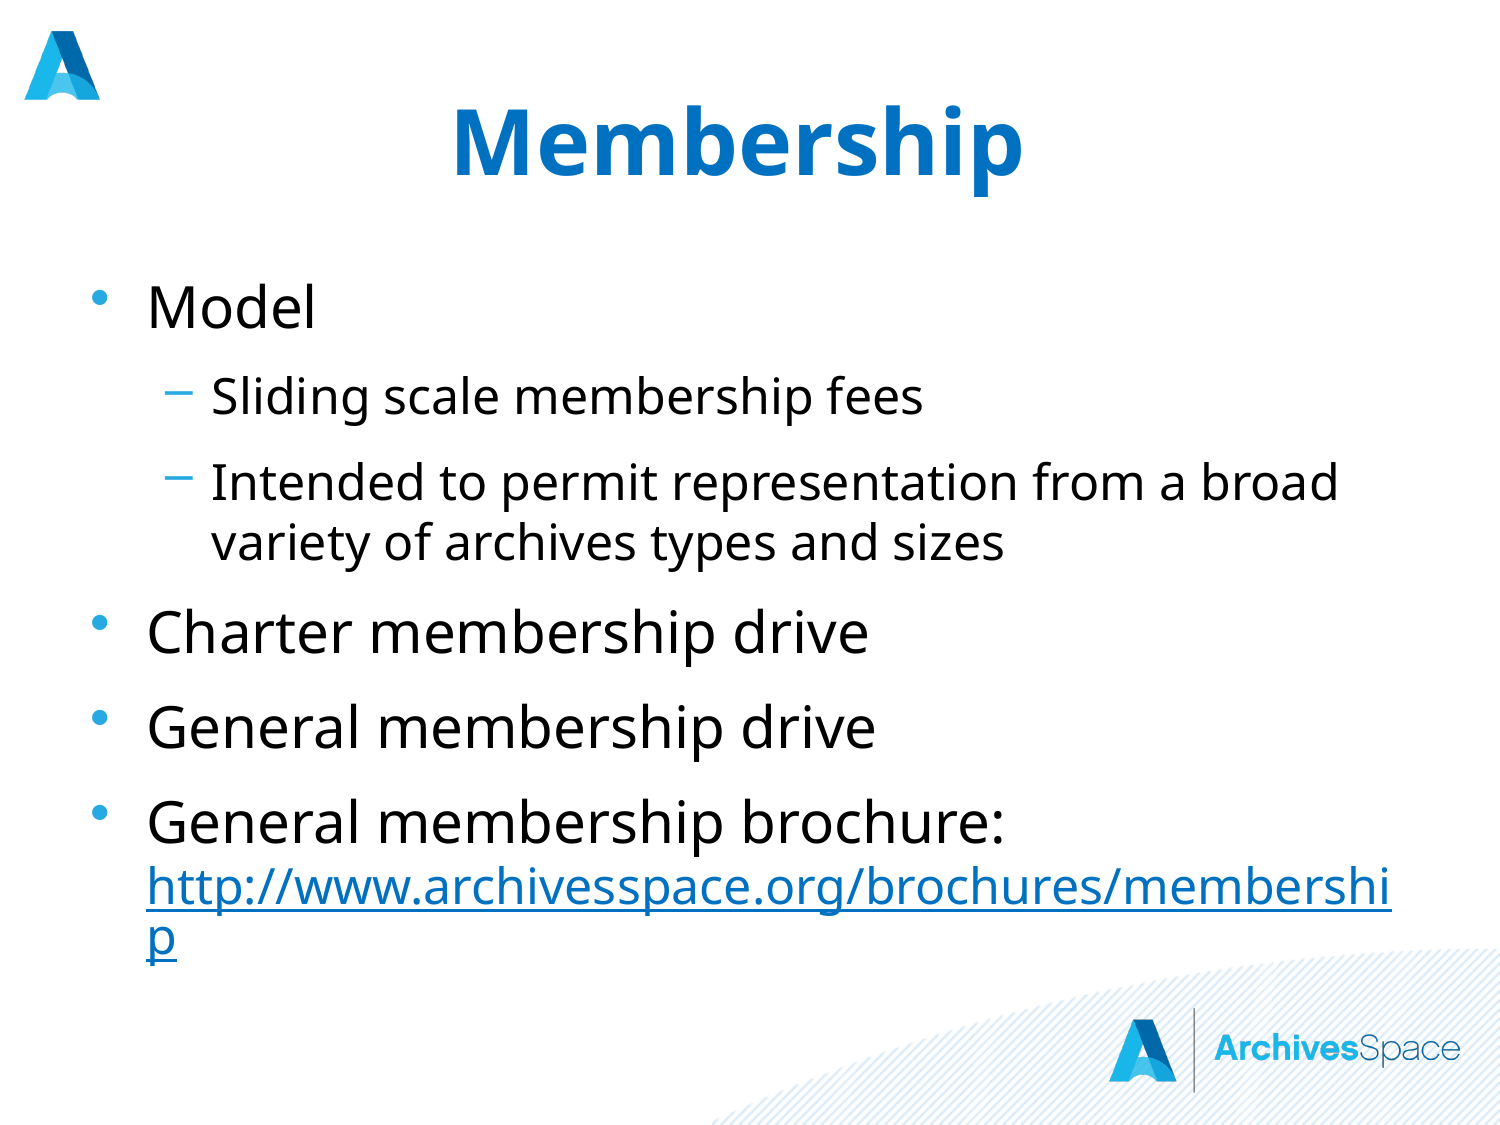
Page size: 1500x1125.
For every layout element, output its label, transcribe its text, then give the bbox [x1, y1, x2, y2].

list Model Sliding scale membership fees Intended to permit representation from a broad variety of archives types and sizes Charter membership drive General membership drive General membership brochure: http://www.archivesspace.org/brochures/membership [74, 262, 1426, 988]
title Membership [75, 45, 1425, 233]
picture [24, 31, 100, 100]
picture [712, 949, 1500, 1125]
